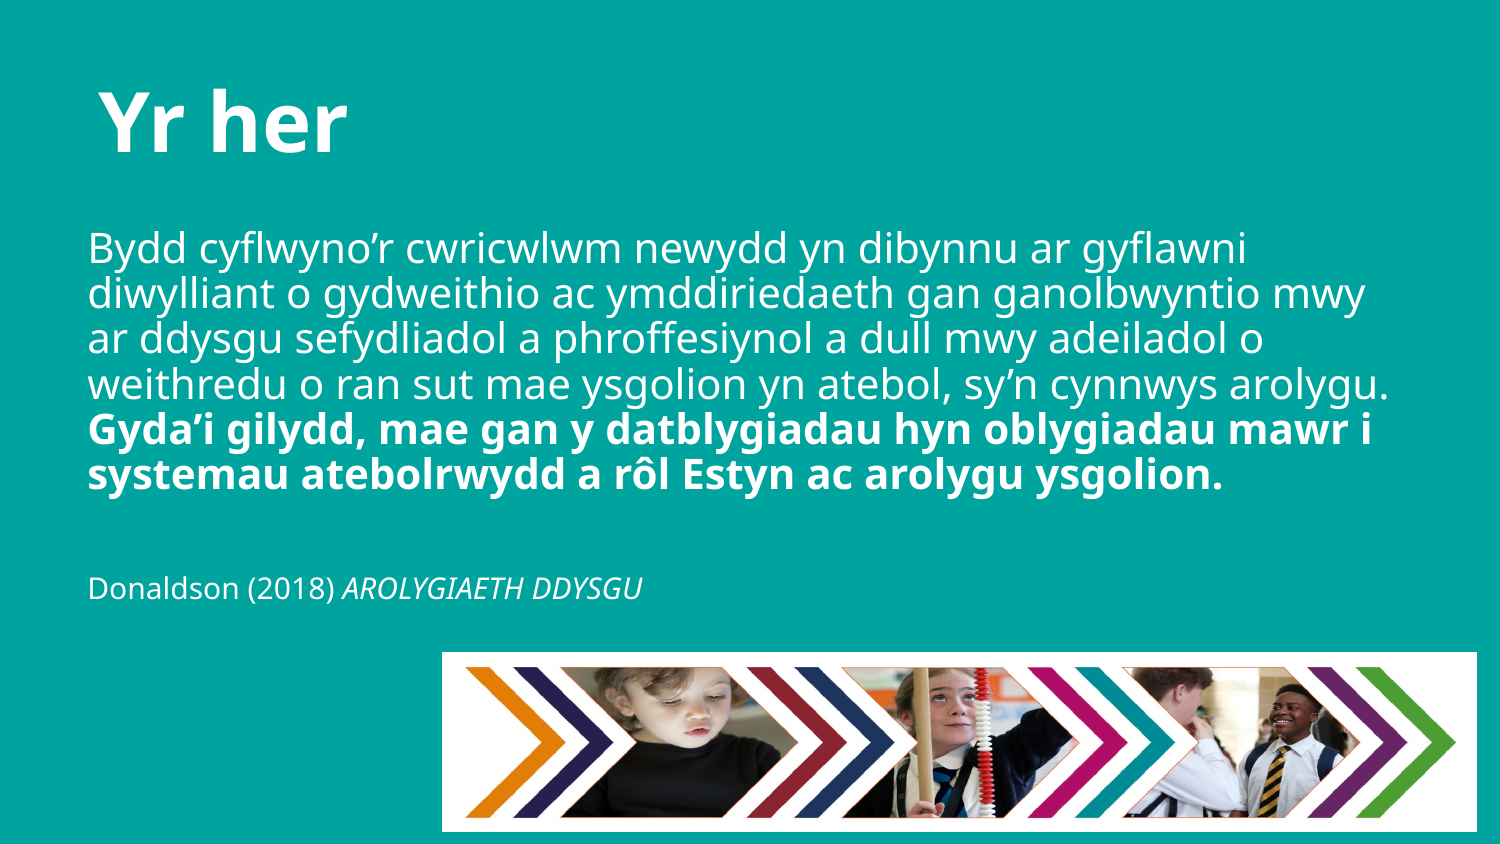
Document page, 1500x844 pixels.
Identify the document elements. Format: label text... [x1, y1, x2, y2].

title Yr her [88, 43, 1382, 207]
list Bydd cyflwyno’r cwricwlwm newydd yn dibynnu ar gyflawni diwylliant o gydweithio ac ymddiriedaeth gan ganolbwyntio mwy ar ddysgu sefydliadol a phroffesiynol a dull mwy adeiladol o weithredu o ran sut mae ysgolion yn atebol, sy’n cynnwys arolygu. Gyda’i gilydd, mae gan y datblygiadau hyn oblygiadau mawr i systemau atebolrwydd a rôl Estyn ac arolygu ysgolion. Donaldson (2018) AROLYGIAETH DDYSGU [76, 156, 1427, 621]
picture [442, 652, 1477, 832]
